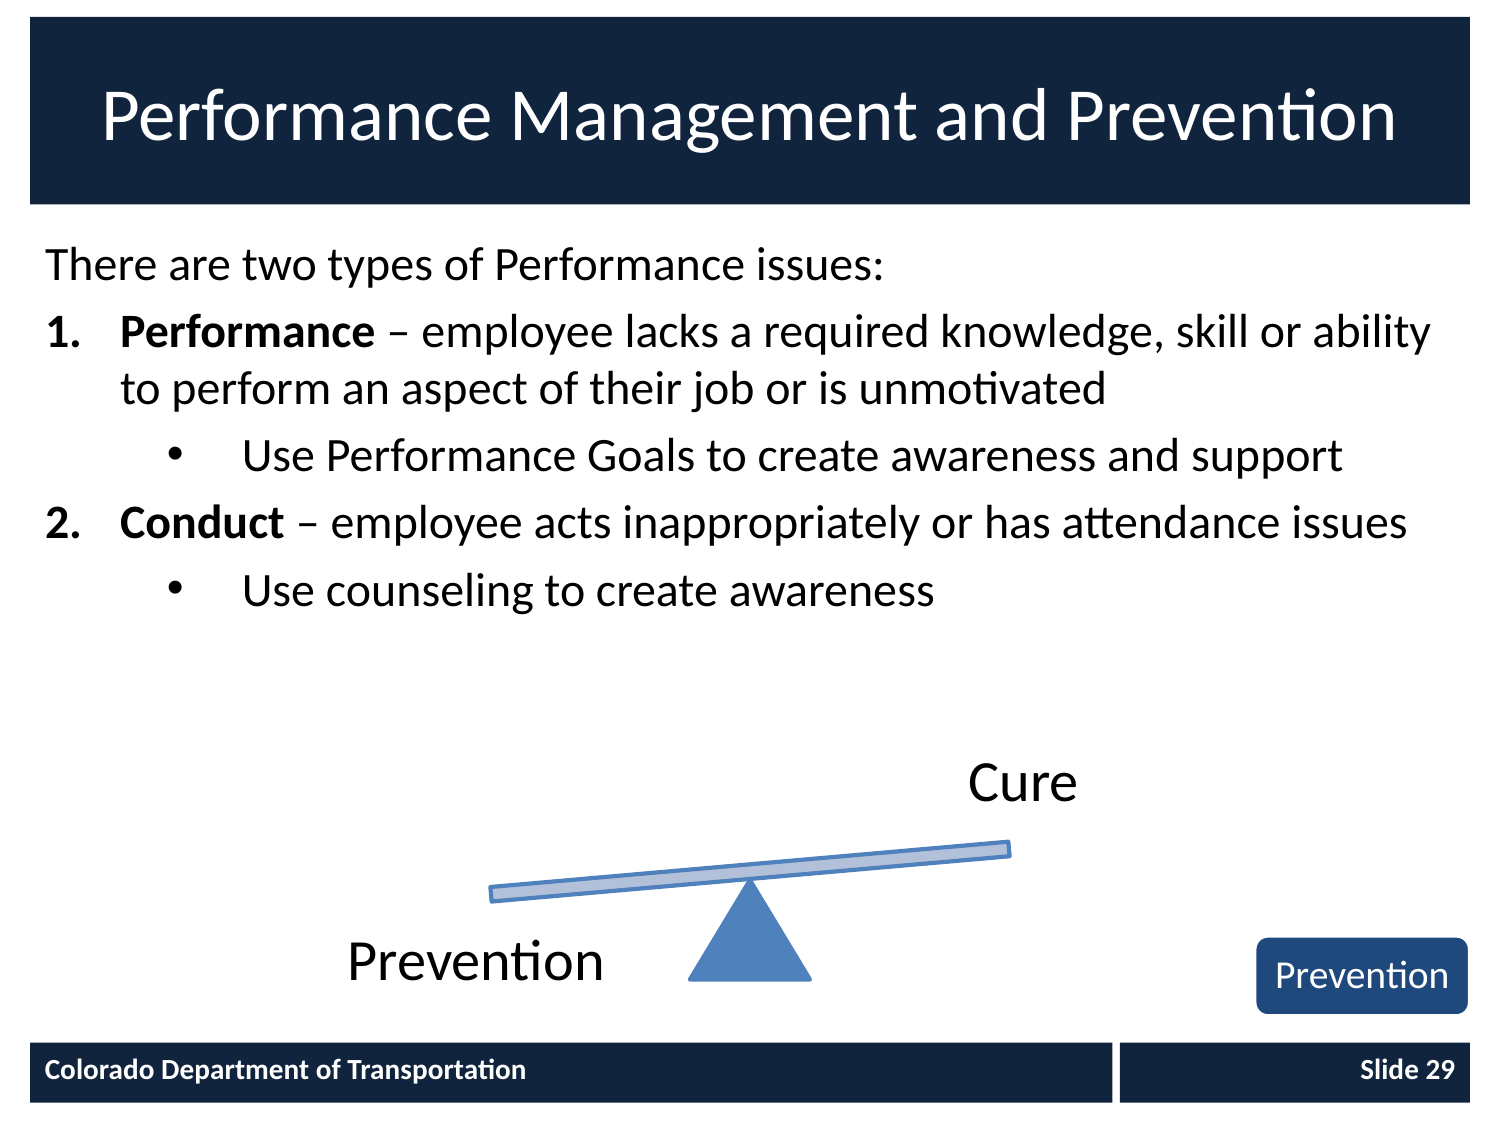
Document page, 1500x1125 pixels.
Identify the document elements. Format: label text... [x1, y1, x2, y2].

slide_number Slide 29 [1119, 1042, 1470, 1103]
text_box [1254, 935, 1471, 1017]
list There are two types of Performance issues: Performance – employee lacks a required knowledge, skill or ability to perform an aspect of their job or is unmotivated Use Performance Goals to create awareness and support Conduct – employee acts inappropriately or has attendance issues Use counseling to create awareness [29, 224, 1471, 701]
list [29, 717, 1471, 1027]
title Performance Management and Prevention [29, 16, 1471, 205]
footer Colorado Department of Transportation [30, 1042, 1113, 1103]
